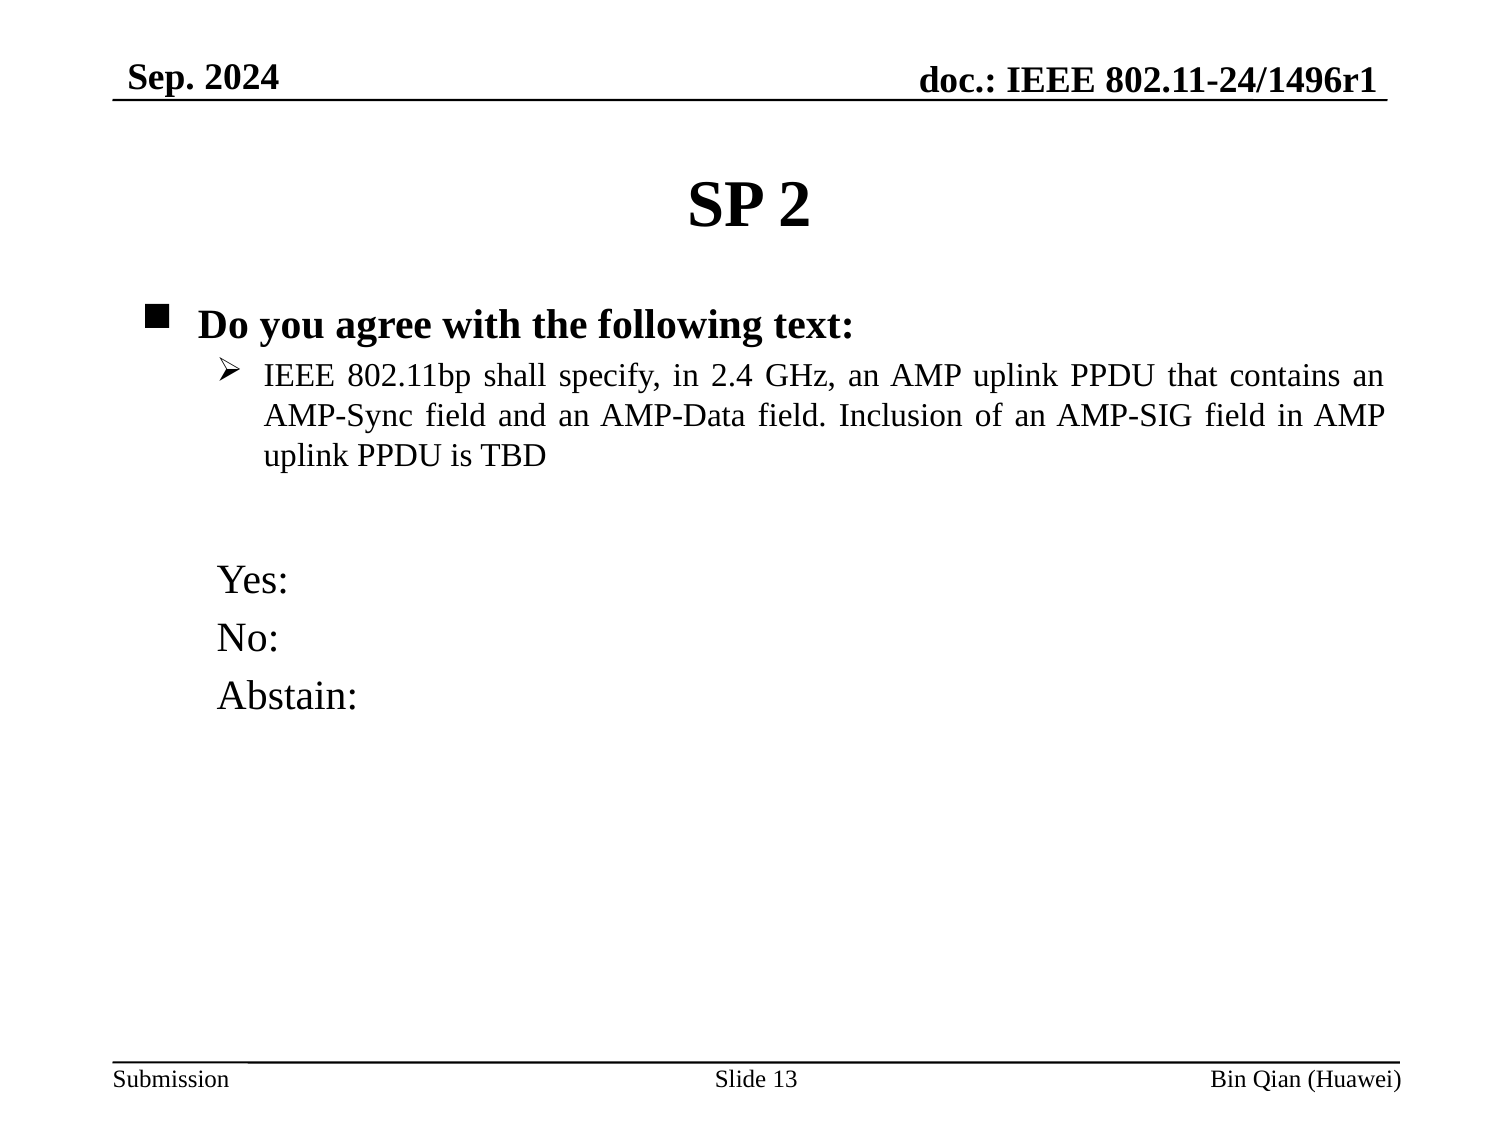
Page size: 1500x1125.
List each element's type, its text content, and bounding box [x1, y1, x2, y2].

footer Bin Qian (Huawei) [1207, 1061, 1402, 1093]
list Do you agree with the following text: IEEE 802.11bp shall specify, in 2.4 GHz, an AMP uplink PPDU that contains an AMP-Sync field and an AMP-Data field. Inclusion of an AMP-SIG field in AMP uplink PPDU is TBD Yes: No: Abstain: [126, 289, 1402, 965]
title SP 2 [112, 112, 1388, 288]
slide_number Slide 13 [712, 1061, 800, 1093]
text_box Sep. 2024 [112, 44, 386, 90]
